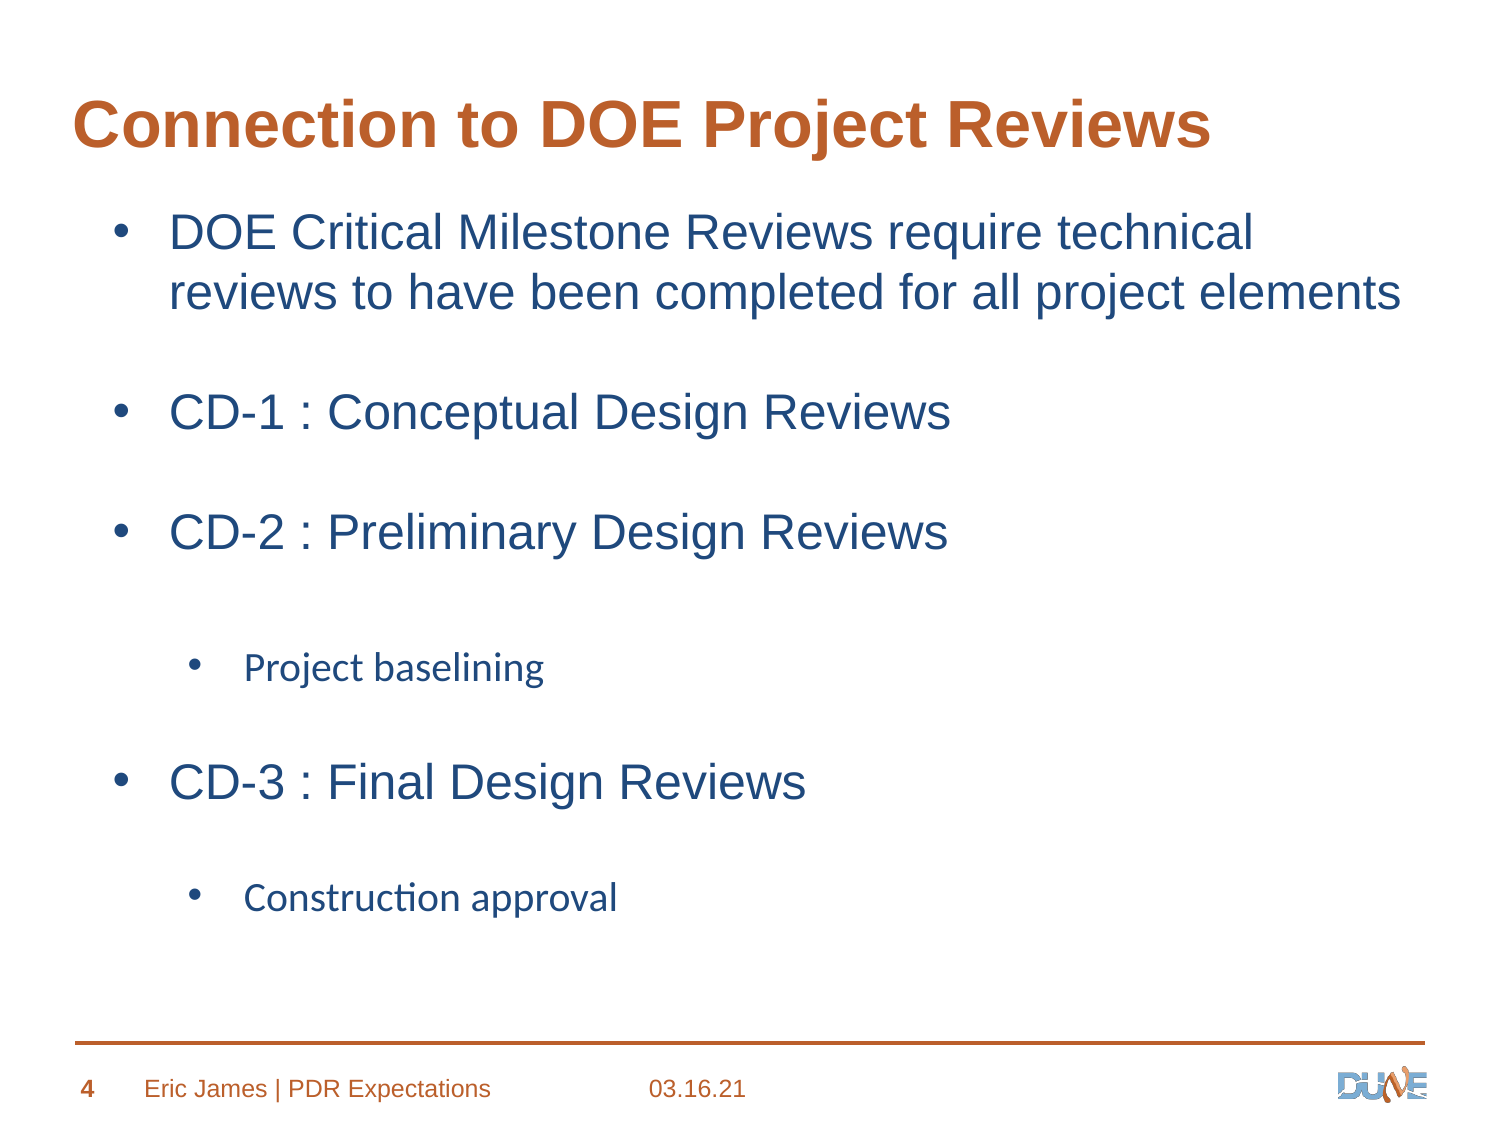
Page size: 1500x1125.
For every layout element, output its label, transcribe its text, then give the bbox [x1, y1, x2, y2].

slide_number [646, 1072, 966, 1103]
list DOE Critical Milestone Reviews require technical reviews to have been completed for all project elements CD-1 : Conceptual Design Reviews CD-2 : Preliminary Design Reviews Project baselining CD-3 : Final Design Reviews Construction approval [112, 200, 1428, 1003]
picture [1338, 1066, 1427, 1103]
slide_number 4 [39, 1072, 95, 1103]
footer Eric James | PDR Expectations [142, 1072, 600, 1103]
title Connection to DOE Project Reviews [72, 81, 1428, 162]
